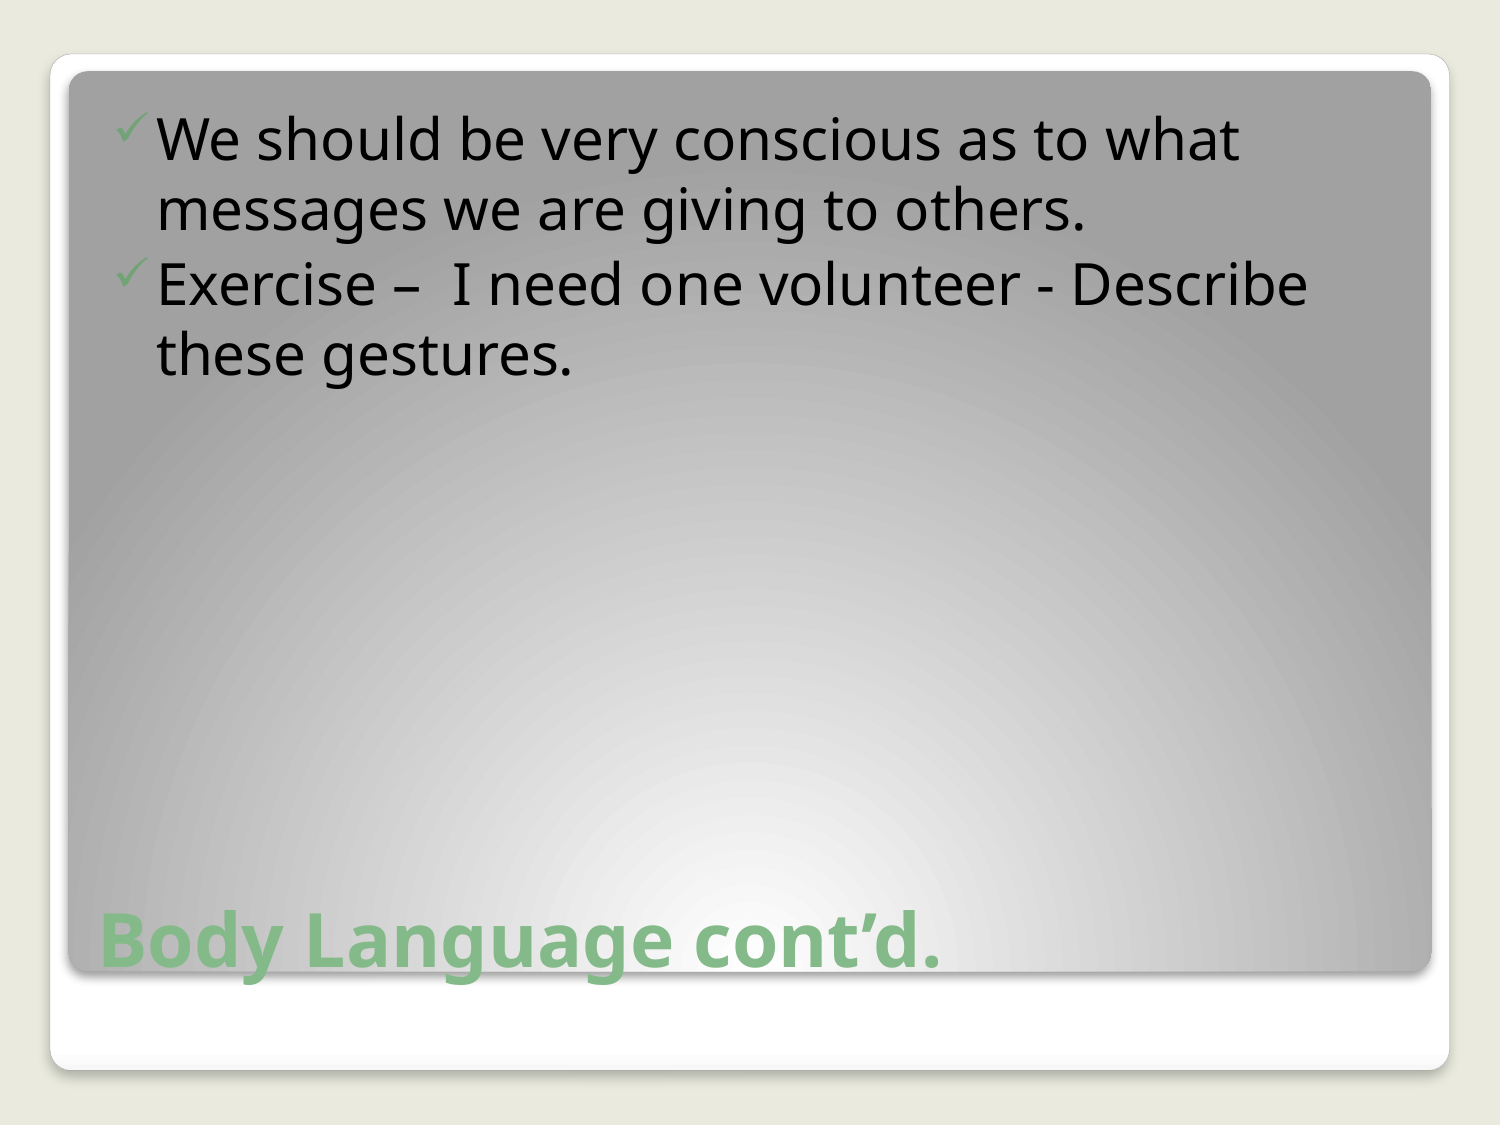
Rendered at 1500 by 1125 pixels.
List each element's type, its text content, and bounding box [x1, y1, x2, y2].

list We should be very conscious as to what messages we are giving to others. Exercise – I need one volunteer - Describe these gestures. [82, 86, 1425, 774]
title Body Language cont’d. [82, 817, 1425, 990]
